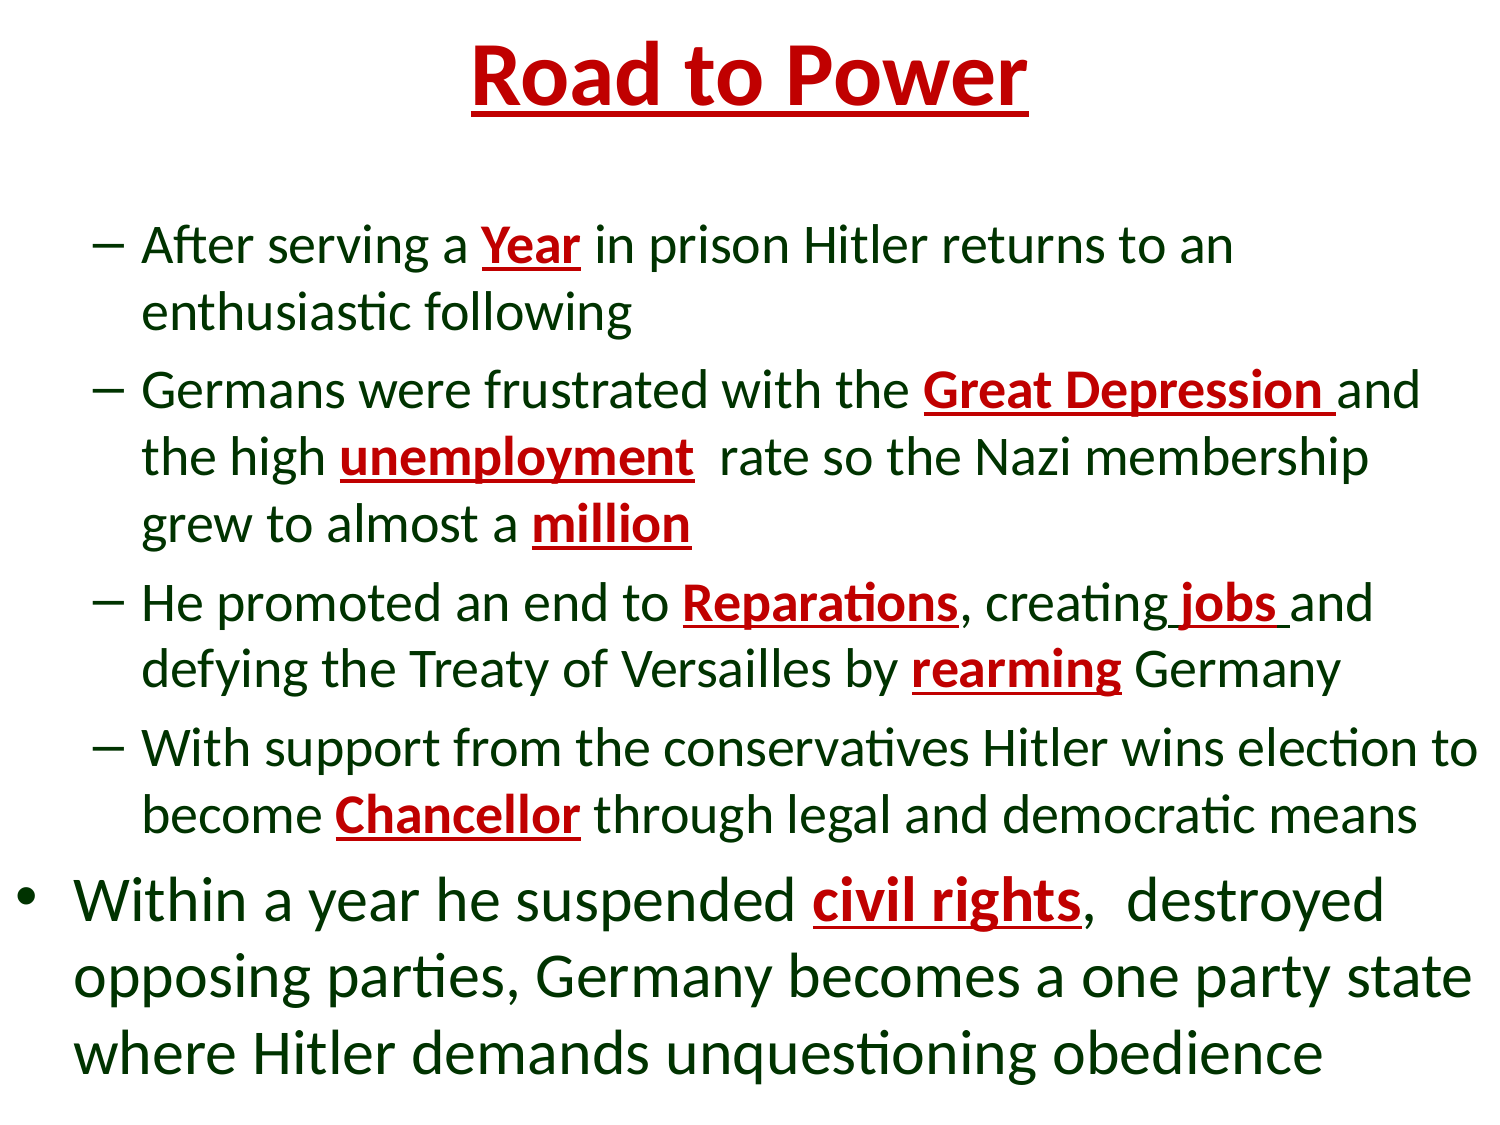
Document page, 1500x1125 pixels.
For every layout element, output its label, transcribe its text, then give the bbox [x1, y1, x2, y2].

list After serving a Year in prison Hitler returns to an enthusiastic following Germans were frustrated with the Great Depression and the high unemployment rate so the Nazi membership grew to almost a million He promoted an end to Reparations, creating jobs and defying the Treaty of Versailles by rearming Germany With support from the conservatives Hitler wins election to become Chancellor through legal and democratic means Within a year he suspended civil rights, destroyed opposing parties, Germany becomes a one party state where Hitler demands unquestioning obedience [0, 200, 1500, 1125]
title Road to Power [75, 0, 1425, 138]
